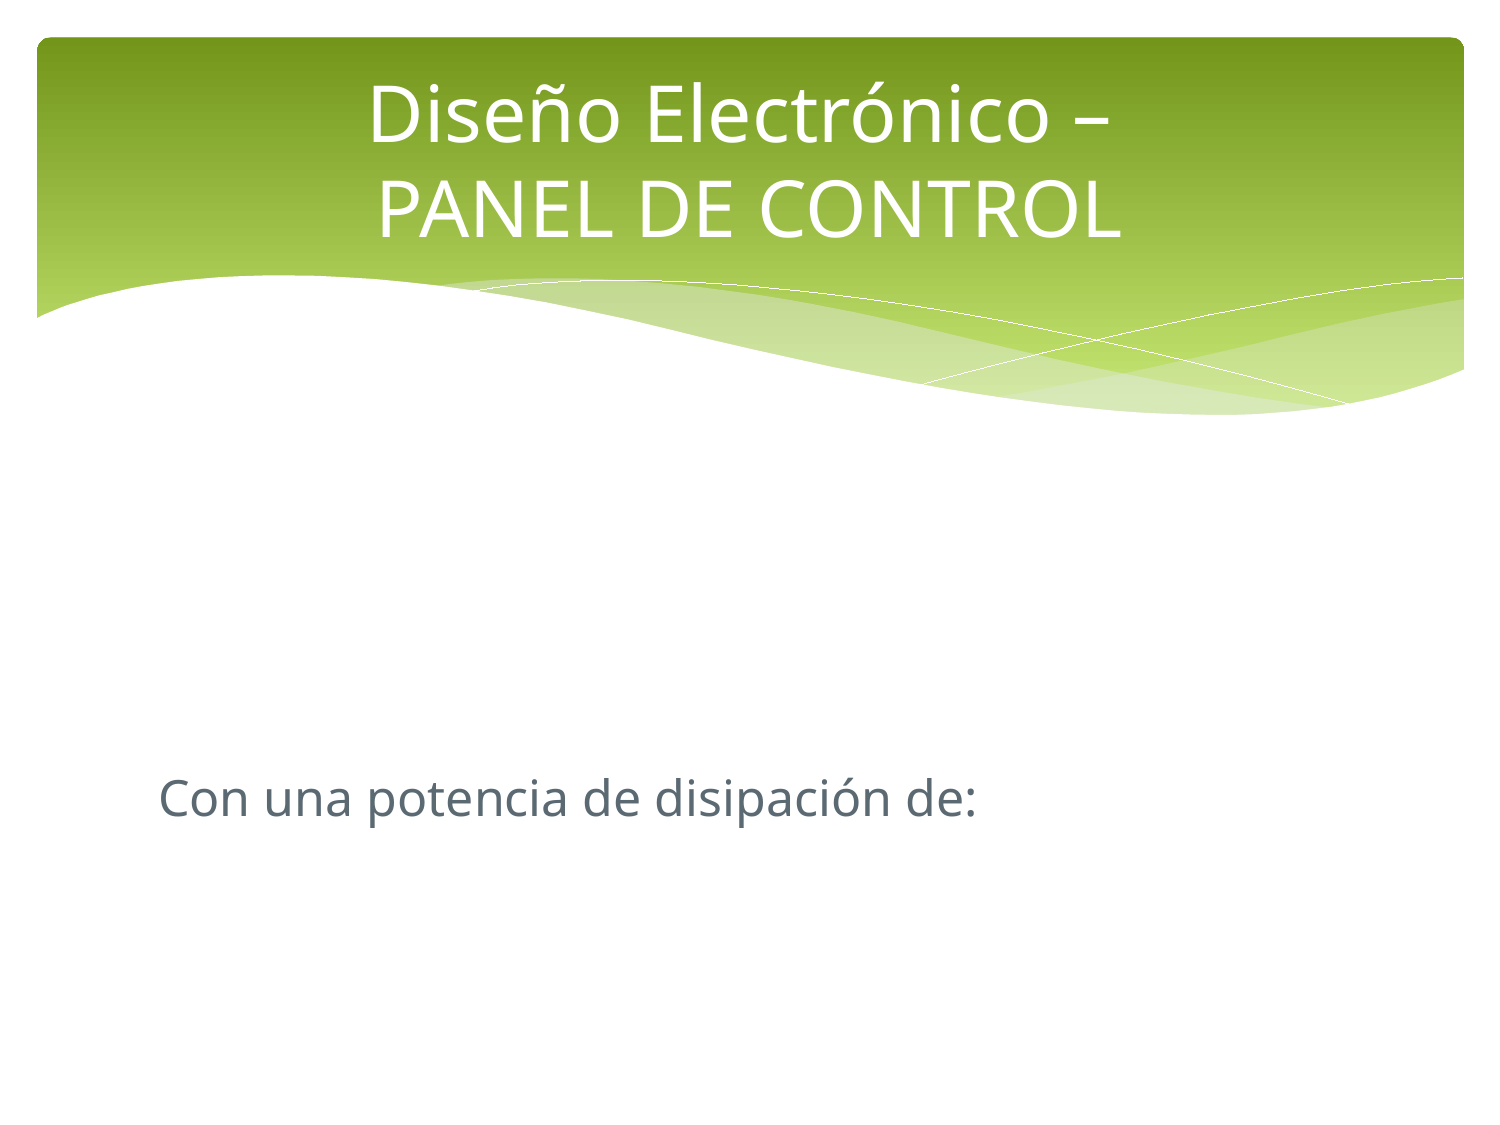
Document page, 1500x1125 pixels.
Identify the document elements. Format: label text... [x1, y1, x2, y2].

title Diseño Electrónico – PANEL DE CONTROL [75, 55, 1425, 261]
